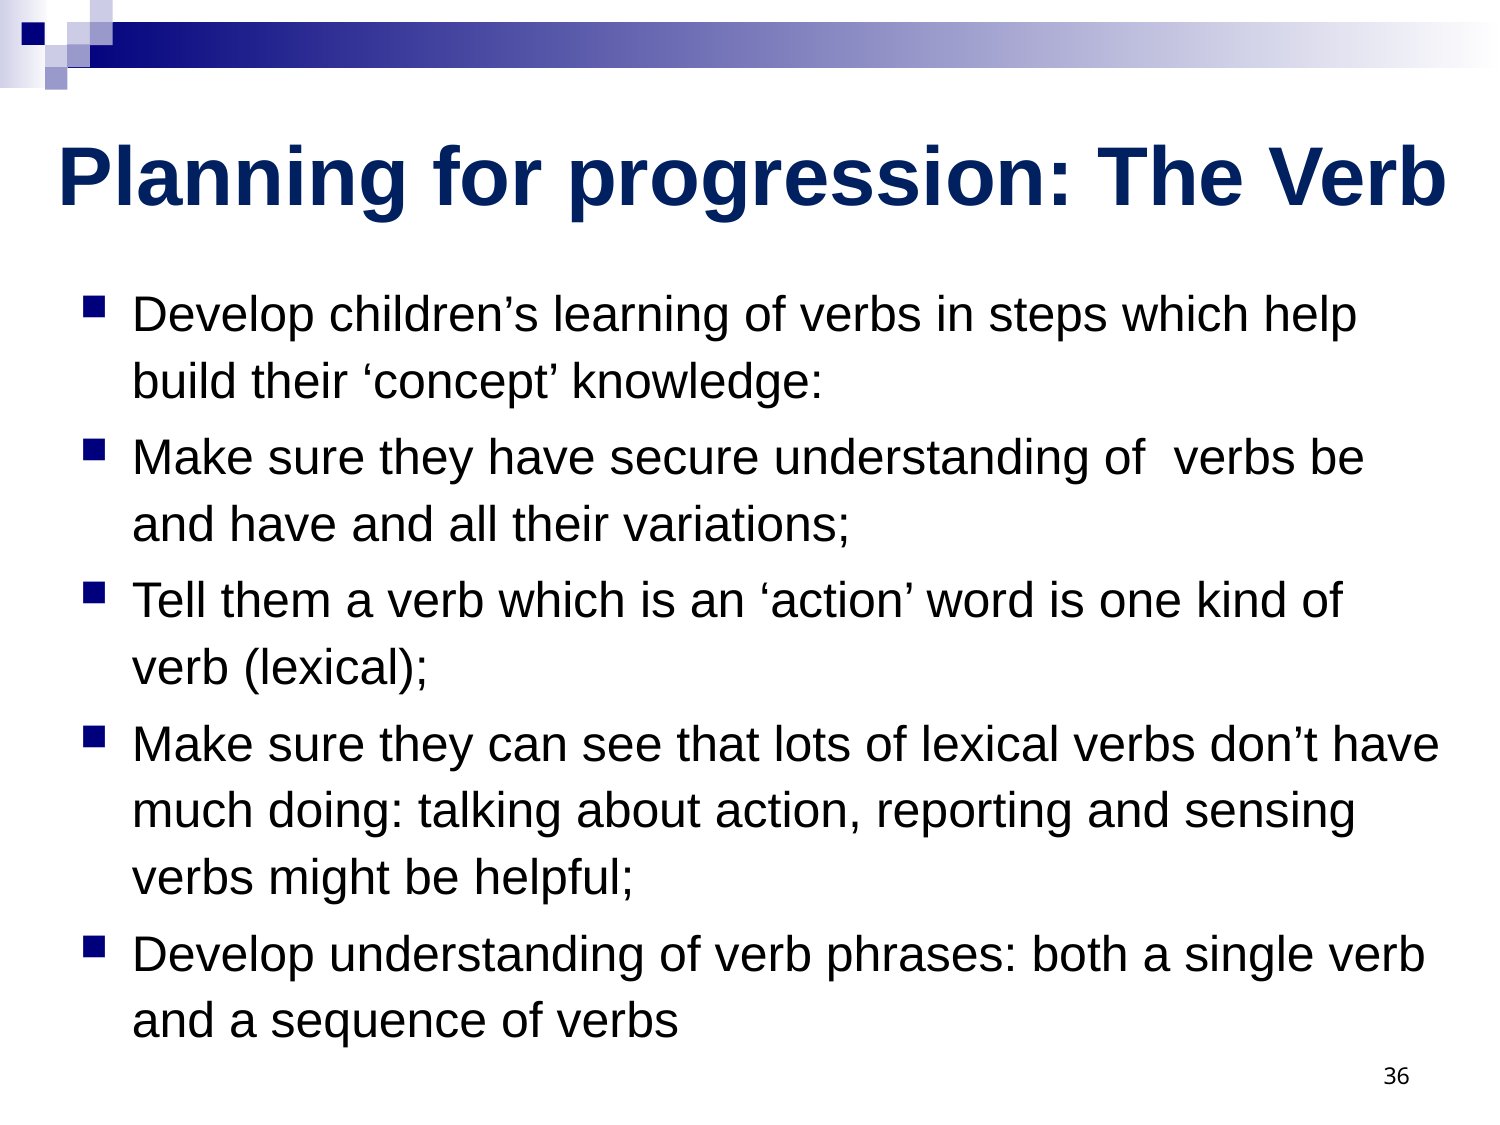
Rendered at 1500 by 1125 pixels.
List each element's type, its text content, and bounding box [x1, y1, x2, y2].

title Planning for progression: The Verb [42, 77, 1497, 266]
slide_number 36 [1074, 1024, 1426, 1101]
list Develop children’s learning of verbs in steps which help build their ‘concept’ knowledge: Make sure they have secure understanding of verbs be and have and all their variations; Tell them a verb which is an ‘action’ word is one kind of verb (lexical); Make sure they can see that lots of lexical verbs don’t have much doing: talking about action, reporting and sensing verbs might be helpful; Develop understanding of verb phrases: both a single verb and a sequence of verbs [64, 266, 1459, 1047]
